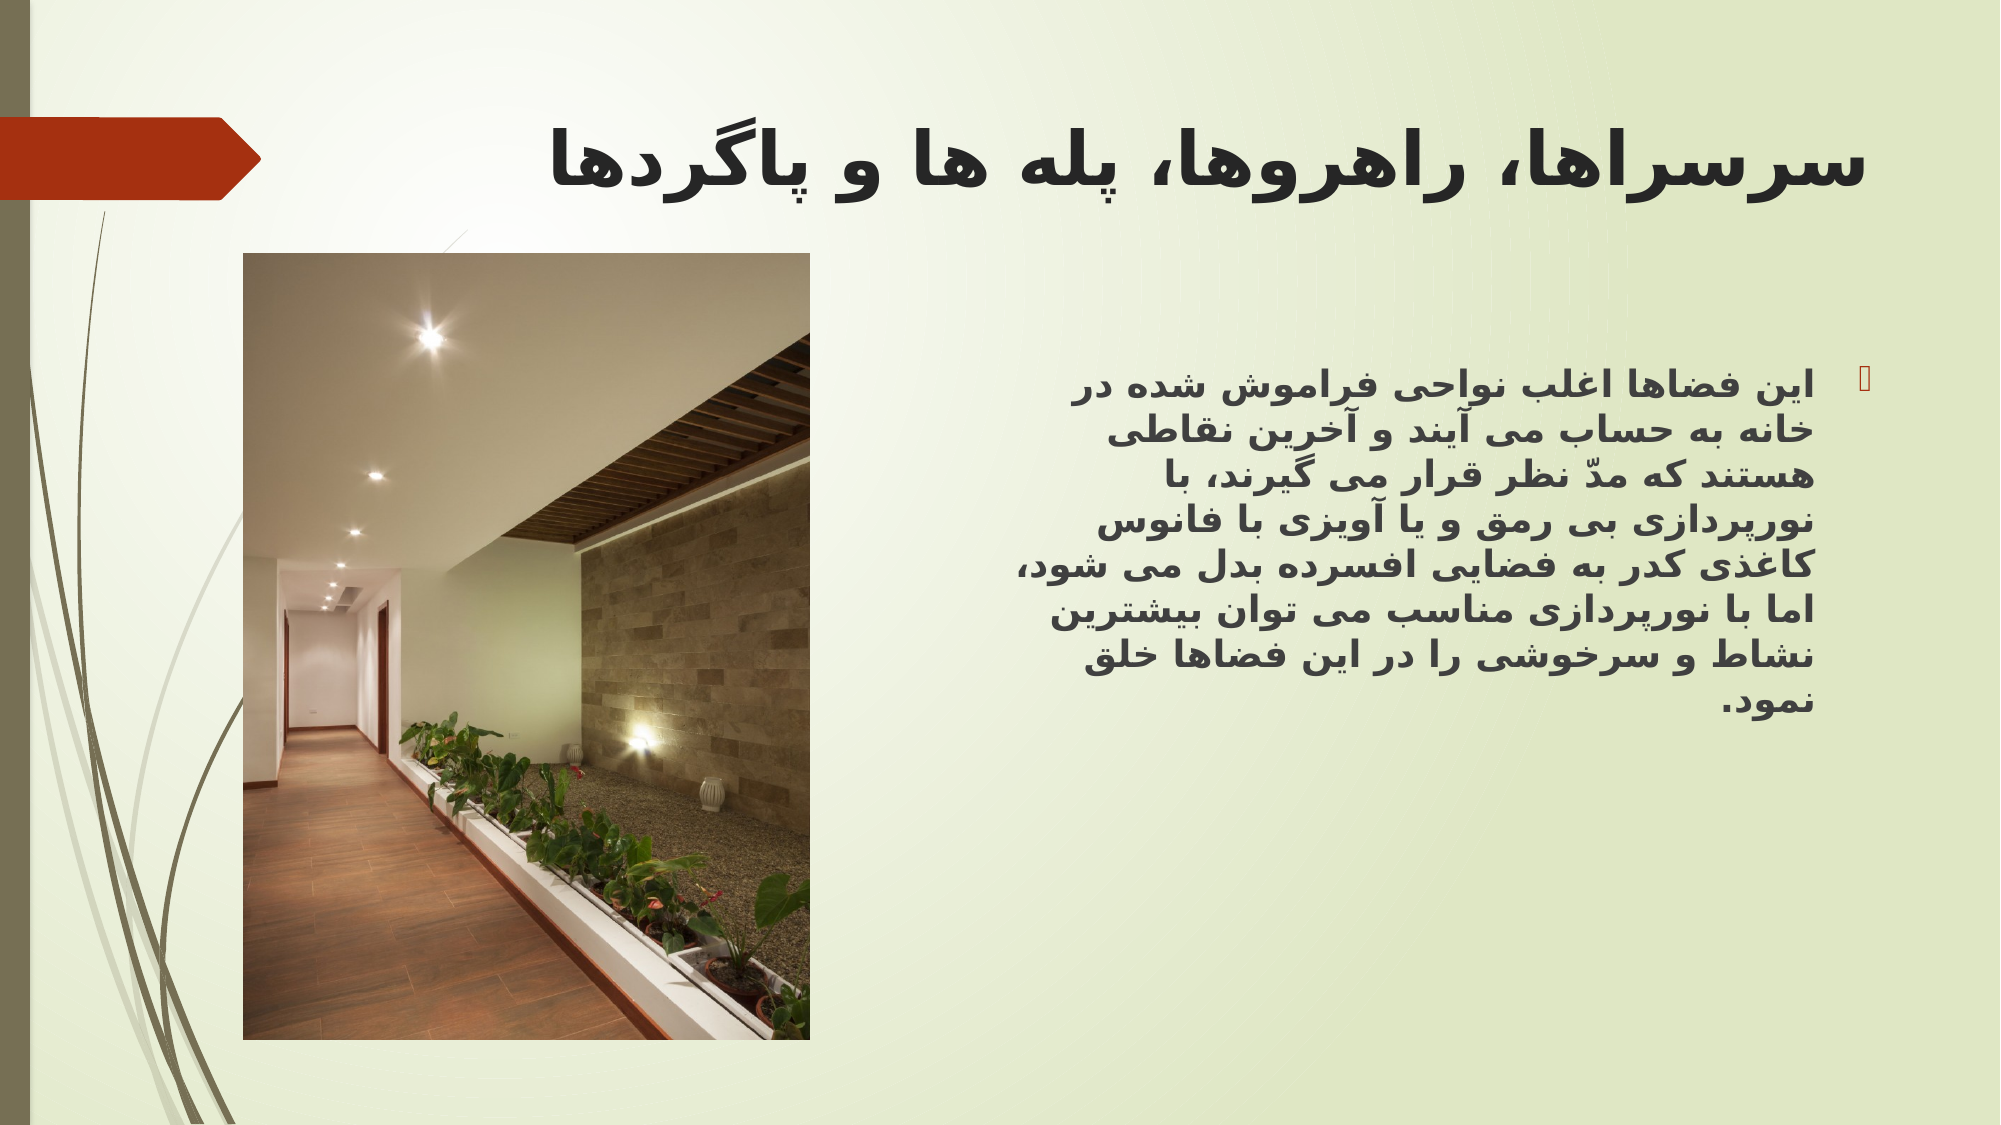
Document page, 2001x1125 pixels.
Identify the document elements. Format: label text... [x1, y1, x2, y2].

list این فضاها اغلب نواحی فراموش شده در خانه به حساب می آیند و آخرین نقاطی هستند که مدّ نظر قرار می گیرند، با نورپردازی بی رمق و یا آویزی با فانوس کاغذی کدر به فضایی افسرده بدل می شود، اما با نورپردازی مناسب می توان بیشترین نشاط و سرخوشی را در این فضاها خلق نمود. [997, 352, 1888, 972]
title سرسراها، راهروها، پله ها و پاگردها [425, 102, 1888, 313]
picture [243, 253, 810, 1040]
